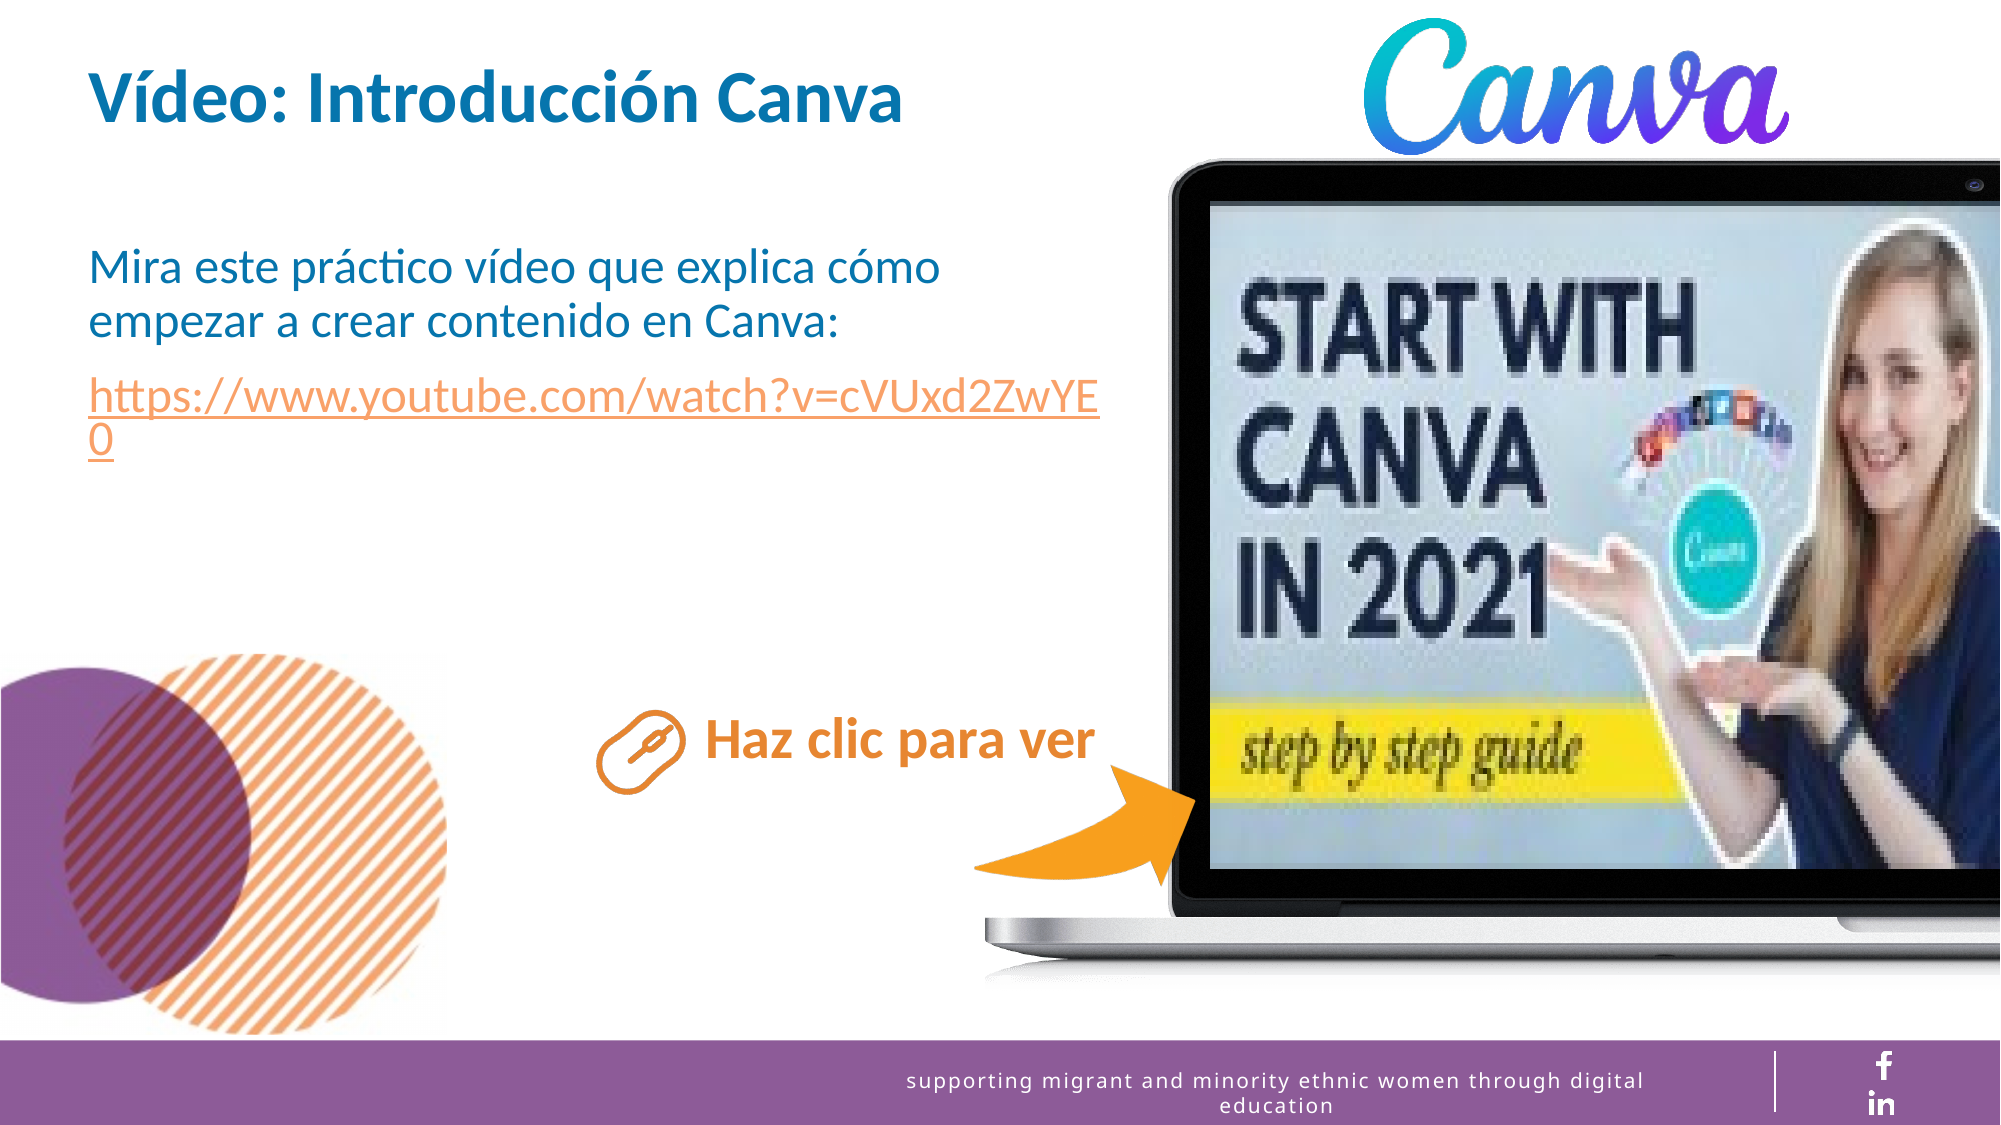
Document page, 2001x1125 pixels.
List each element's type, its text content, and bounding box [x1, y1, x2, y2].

picture [890, 201, 2000, 1040]
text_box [1209, 200, 2000, 870]
list Vídeo: Introducción Canva [73, 50, 1915, 201]
list Mira este práctico vídeo que explica cómo empezar a crear contenido en Canva: https://www.youtube.com/watch?v=cVUxd2ZwYE0 [73, 232, 1117, 831]
picture [2, 655, 446, 1034]
picture [1364, 18, 1789, 155]
picture [1915, 121, 2000, 200]
picture [563, 673, 698, 831]
text_box Haz clic para ver [690, 692, 1128, 777]
